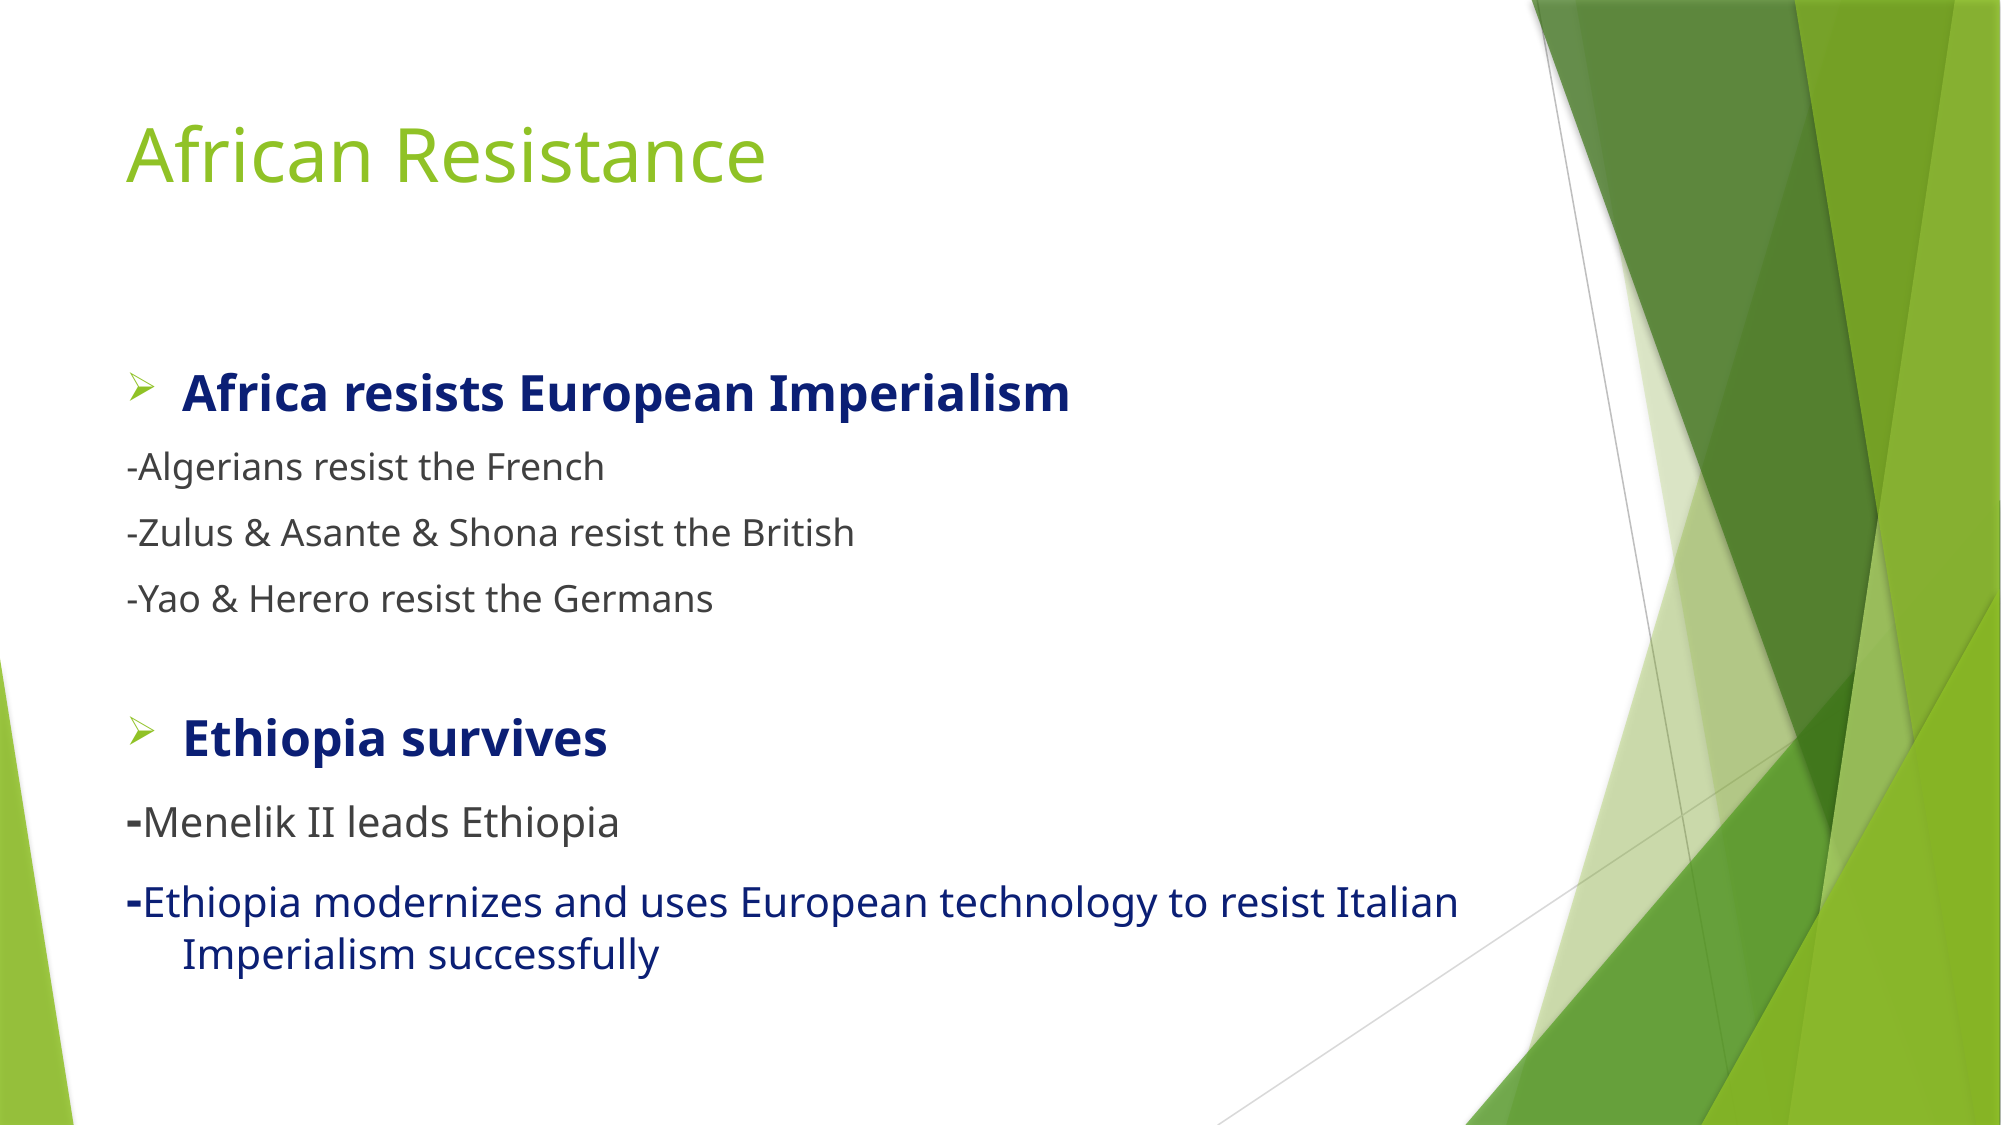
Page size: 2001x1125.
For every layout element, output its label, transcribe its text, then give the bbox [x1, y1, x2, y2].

title African Resistance [110, 99, 1522, 317]
list Africa resists European Imperialism -Algerians resist the French -Zulus & Asante & Shona resist the British -Yao & Herero resist the Germans Ethiopia survives -Menelik II leads Ethiopia -Ethiopia modernizes and uses European technology to resist Italian Imperialism successfully [110, 354, 1522, 992]
